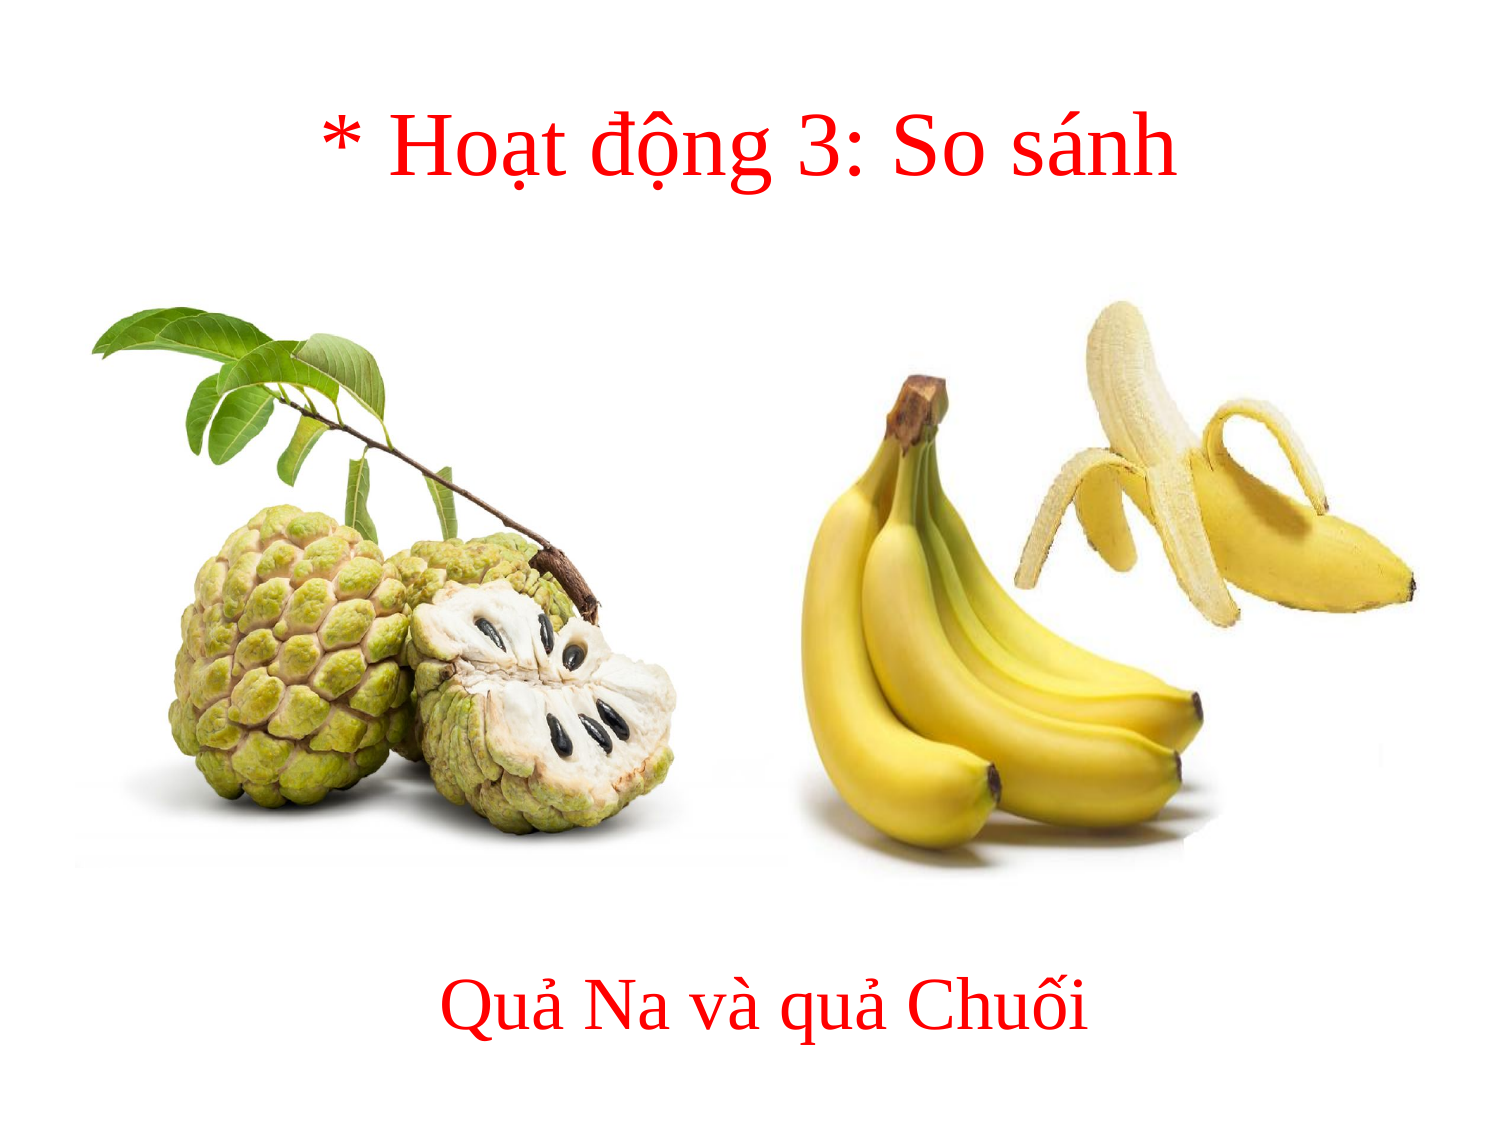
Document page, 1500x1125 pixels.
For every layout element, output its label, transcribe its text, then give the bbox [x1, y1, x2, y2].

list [74, 287, 788, 868]
title * Hoạt động 3: So sánh [75, 45, 1425, 233]
text_box Quả Na và quả Chuối [275, 946, 1275, 1052]
picture [774, 282, 1426, 908]
